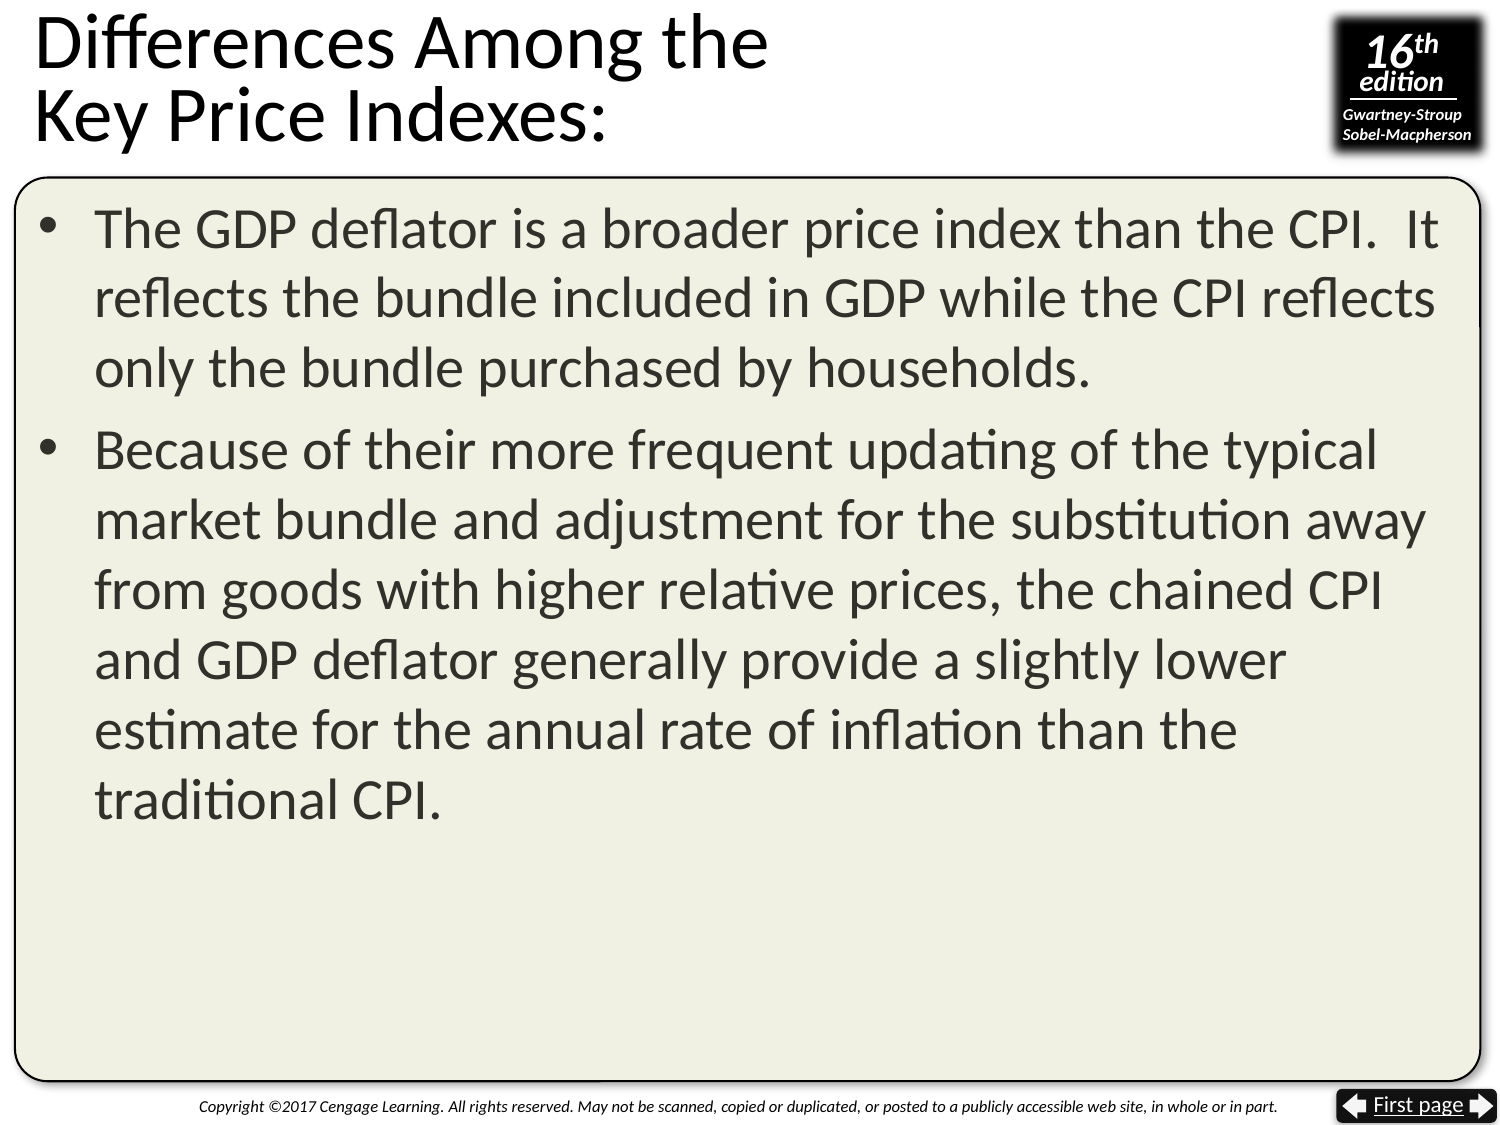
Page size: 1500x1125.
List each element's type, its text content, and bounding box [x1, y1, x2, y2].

title Differences Among the Key Price Indexes: [19, 3, 1481, 183]
list The GDP deflator is a broader price index than the CPI. It reflects the bundle included in GDP while the CPI reflects only the bundle purchased by households. Because of their more frequent updating of the typical market bundle and adjustment for the substitution away from goods with higher relative prices, the chained CPI and GDP deflator generally provide a slightly lower estimate for the annual rate of inflation than the traditional CPI. [23, 182, 1459, 1085]
